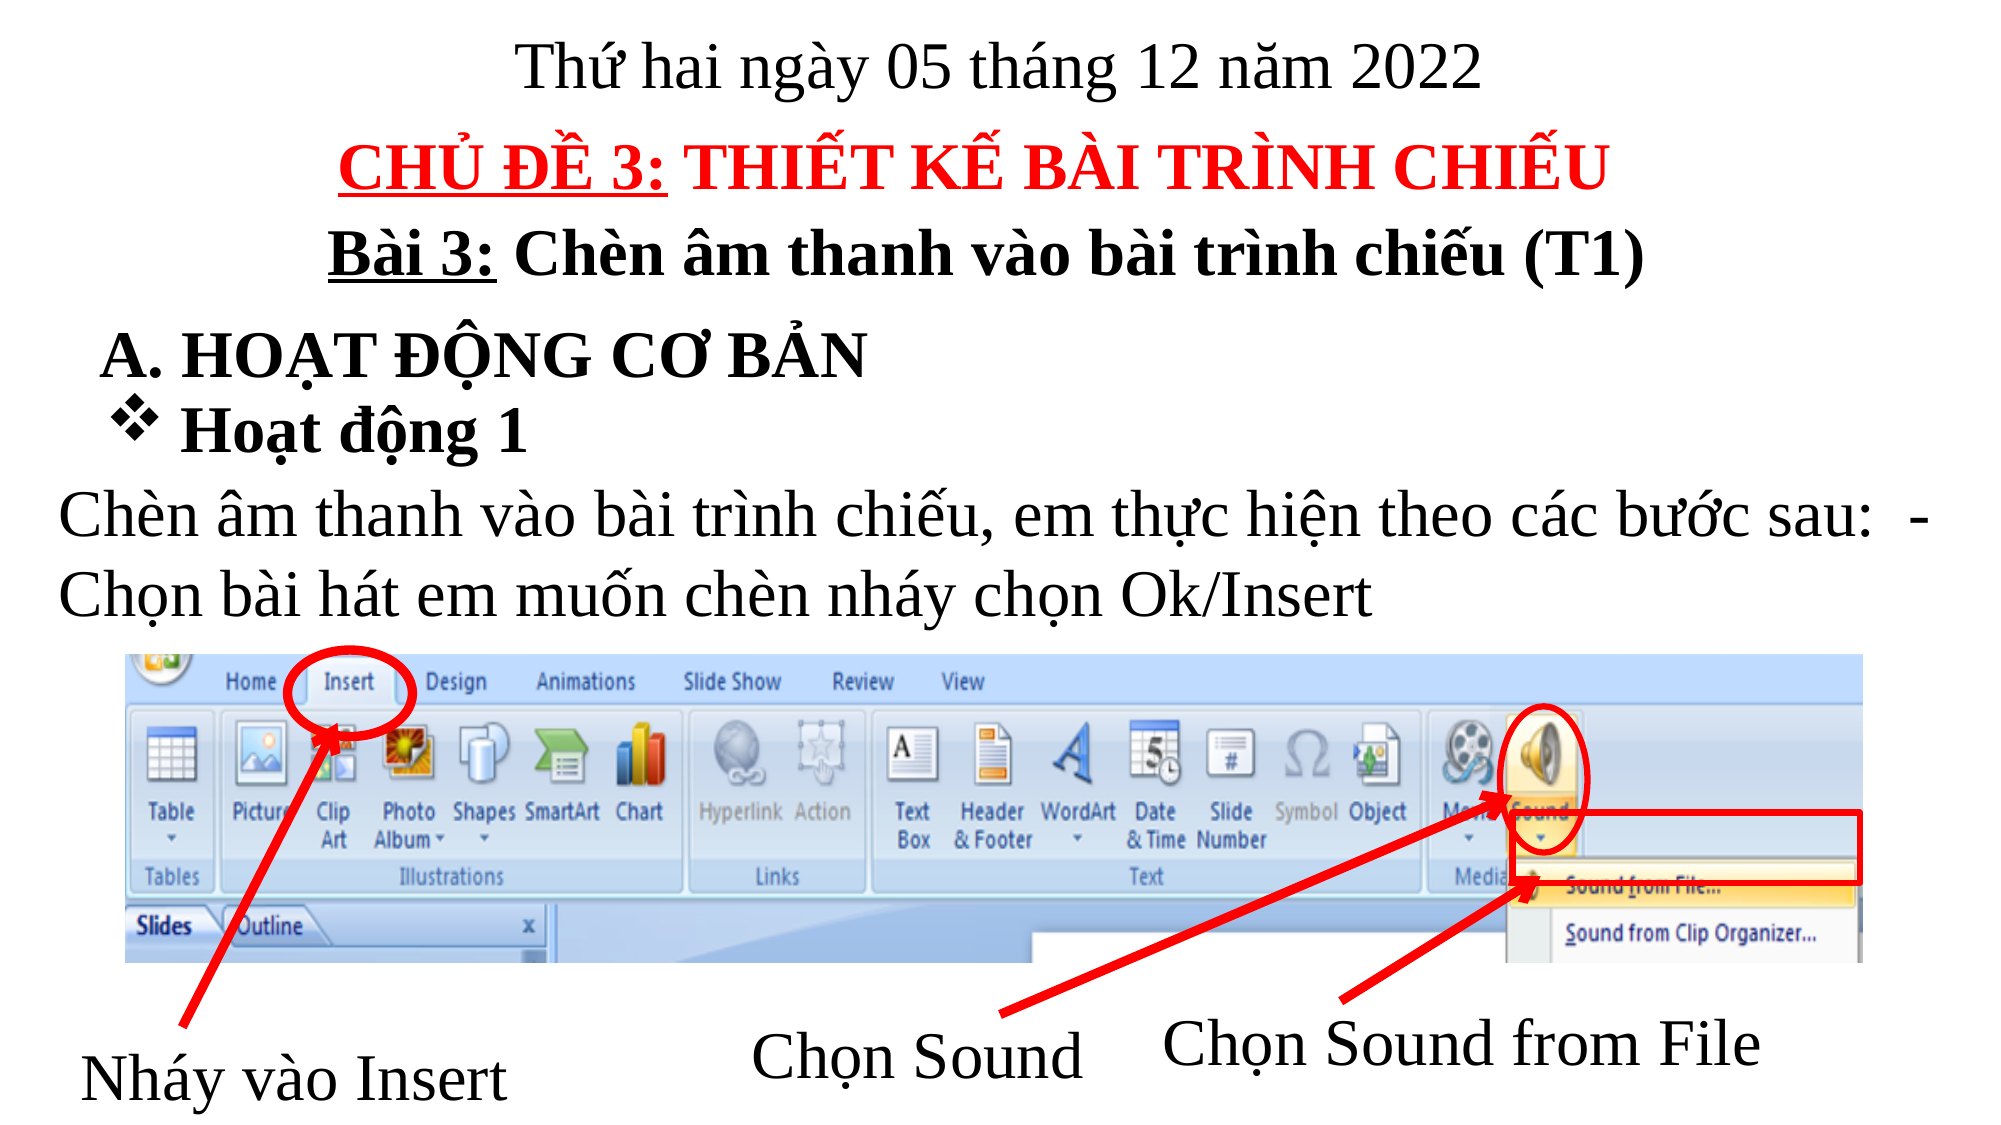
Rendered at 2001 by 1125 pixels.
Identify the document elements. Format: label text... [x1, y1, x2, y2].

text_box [64, 649, 526, 1123]
picture [526, 654, 1863, 963]
text_box CHỦ ĐỀ 3: THIẾT KẾ BÀI TRÌNH CHIẾU [237, 125, 1713, 201]
text_box Thứ hai ngày 05 tháng 12 năm 2022 [362, 24, 1638, 100]
text_box Chèn âm thanh vào bài trình chiếu, em thực hiện theo các bước sau: - Chọn bài hát em muốn chèn nháy chọn Ok/Insert [43, 462, 1950, 638]
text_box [735, 706, 1588, 1101]
text_box A. HOẠT ĐỘNG CƠ BẢN [43, 312, 925, 388]
text_box Hoạt động 1 [58, 387, 578, 463]
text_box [1145, 812, 1861, 1088]
text_box Bài 3: Chèn âm thanh vào bài trình chiếu (T1) [312, 211, 1663, 287]
